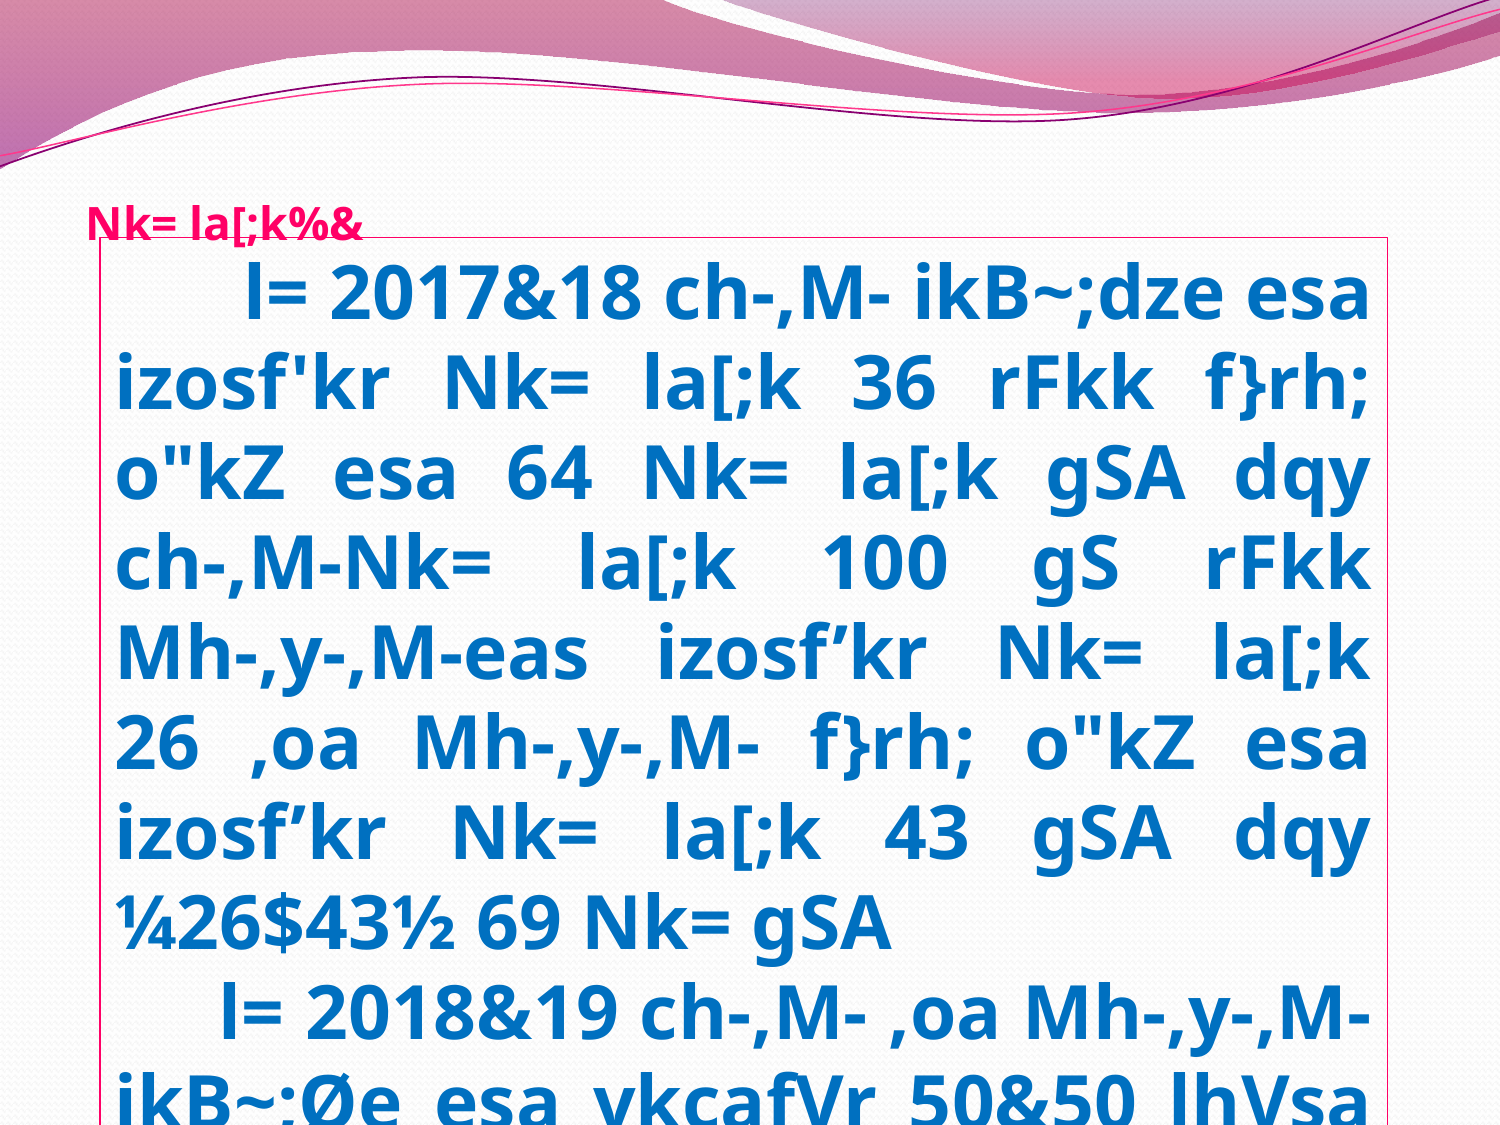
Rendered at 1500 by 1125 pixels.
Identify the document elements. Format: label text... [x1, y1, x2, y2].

text_box l= 2017&18 ch-,M- ikB~;dze esa izosf'kr Nk= la[;k 36 rFkk f}rh; o"kZ esa 64 Nk= la[;k gSA dqy ch-,M-Nk= la[;k 100 gS rFkk Mh-,y-,M-eas izosf’kr Nk= la[;k 26 ,oa Mh-,y-,M- f}rh; o"kZ esa izosf’kr Nk= la[;k 43 gSA dqy ¼26$43½ 69 Nk= gSA l= 2018&19 ch-,M- ,oa Mh-,y-,M- ikB~;Øe esa vkcafVr 50&50 lhVsa iw.kZ djus dk y{; jgsxkA [99, 237, 1388, 1125]
title Nk= la[;k%& [75, 137, 1425, 250]
